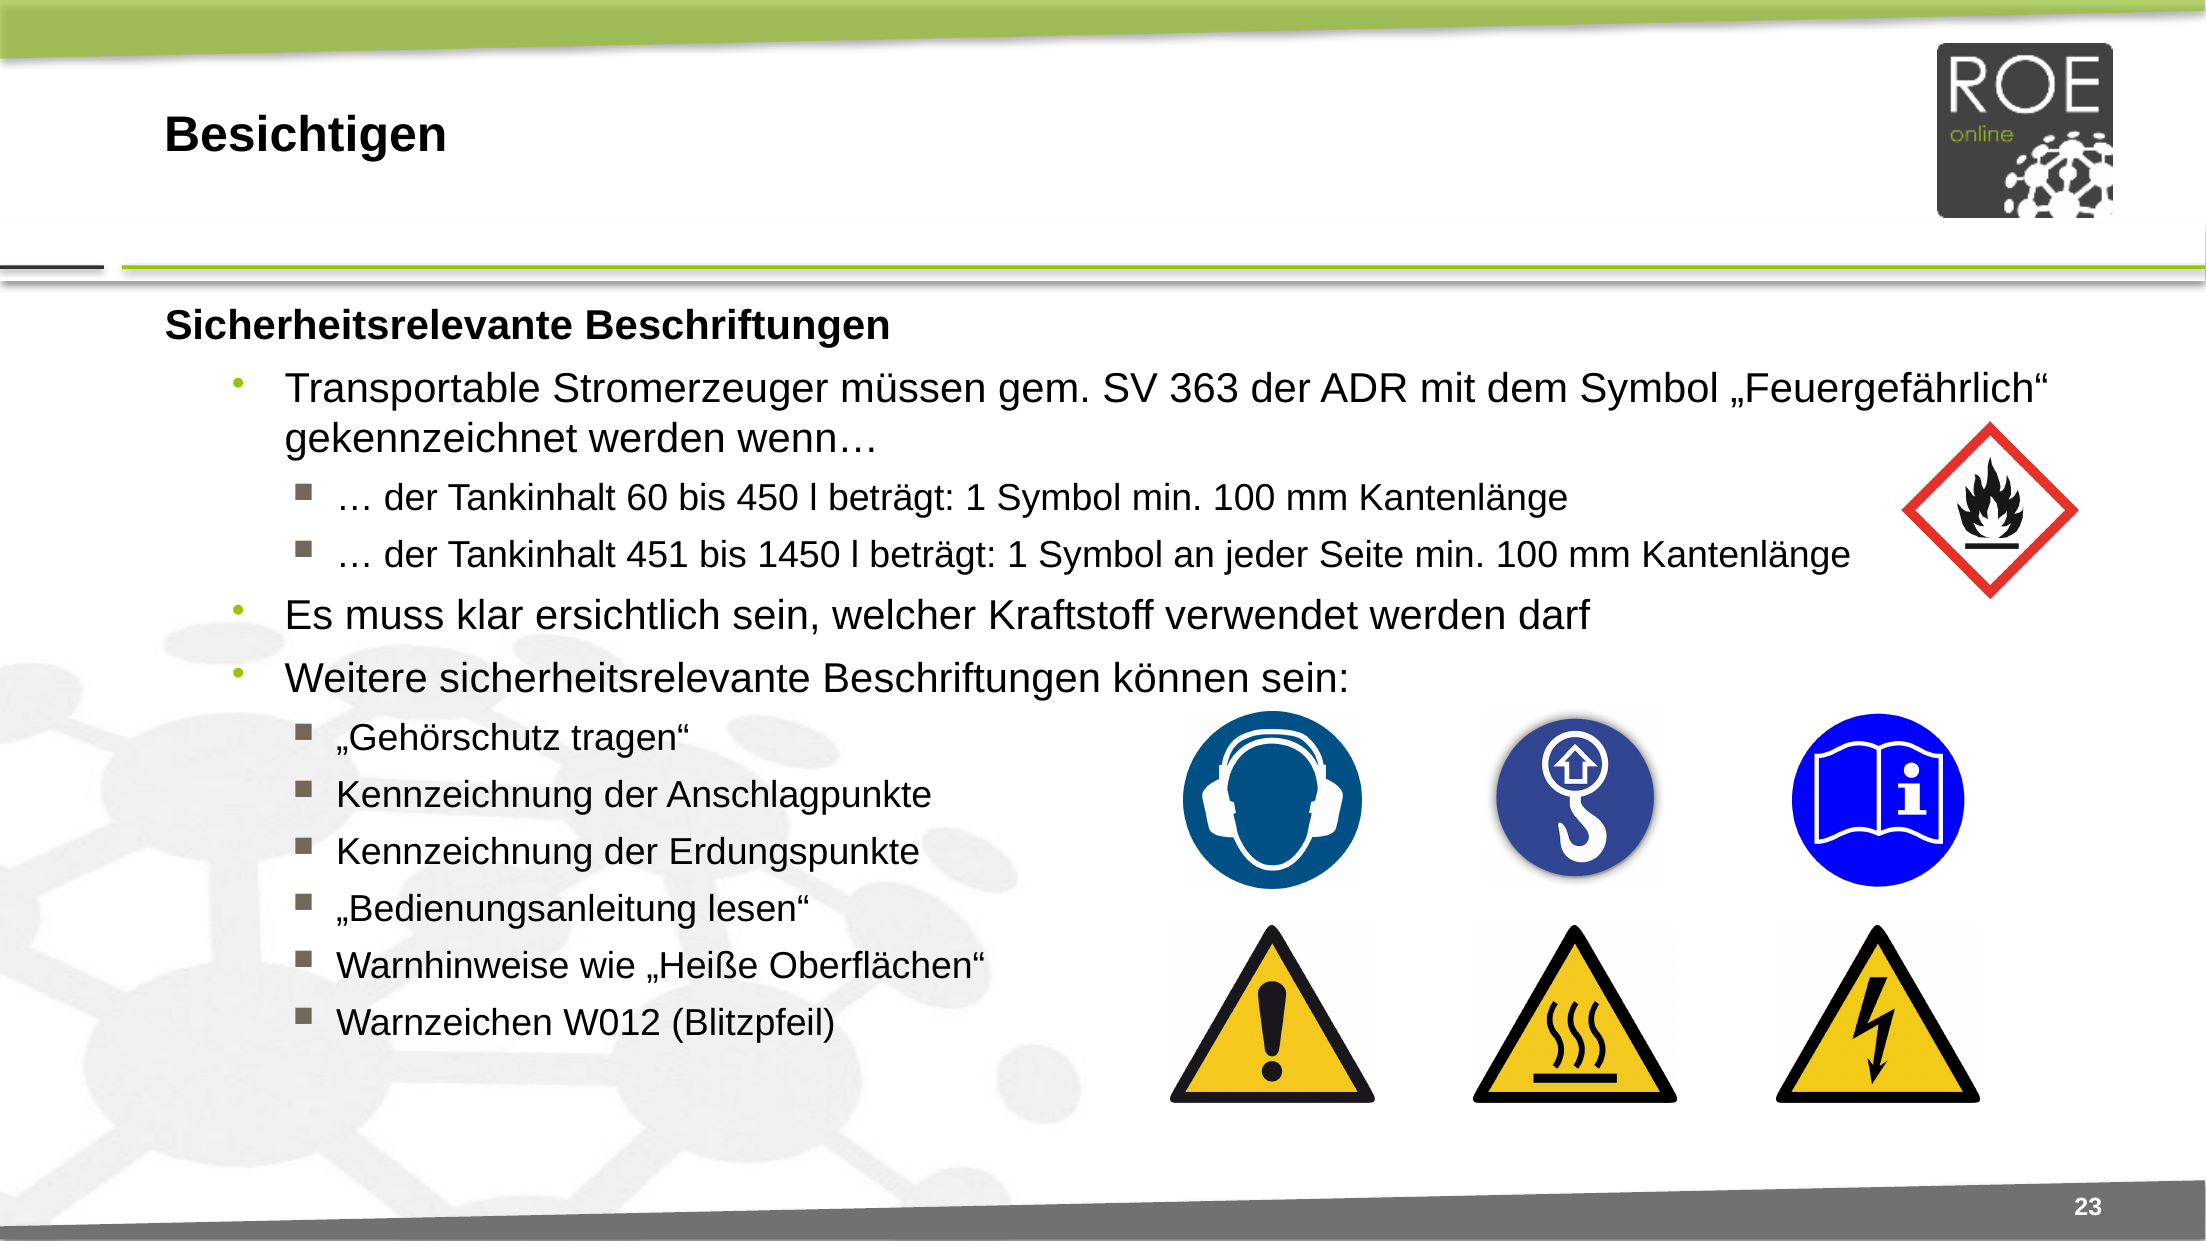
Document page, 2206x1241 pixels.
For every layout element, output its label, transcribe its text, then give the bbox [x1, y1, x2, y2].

picture [1775, 925, 1980, 1103]
picture [1901, 421, 2080, 600]
list Sicherheitsrelevante Beschriftungen Transportable Stromerzeuger müssen gem. SV 363 der ADR mit dem Symbol „Feuergefährlich“ gekennzeichnet werden wenn… … der Tankinhalt 60 bis 450 l beträgt: 1 Symbol min. 100 mm Kantenlänge … der Tankinhalt 451 bis 1450 l beträgt: 1 Symbol an jeder Seite min. 100 mm Kantenlänge Es muss klar ersichtlich sein, welcher Kraftstoff verwendet werden darf Weitere sicherheitsrelevante Beschriftungen können sein: „Gehörschutz tragen“ Kennzeichnung der Anschlagpunkte Kennzeichnung der Erdungspunkte „Bedienungsanleitung lesen“ Warnhinweise wie „Heiße Oberflächen“ Warnzeichen W012 (Blitzpfeil) [147, 289, 2111, 1103]
picture [1937, 43, 2113, 218]
picture [1788, 711, 1967, 889]
picture [1486, 709, 1664, 887]
slide_number 23 [2023, 1183, 2153, 1228]
picture [1183, 711, 1362, 889]
picture [1473, 925, 1678, 1103]
title Besichtigen [146, 41, 1878, 221]
picture [1170, 925, 1375, 1103]
